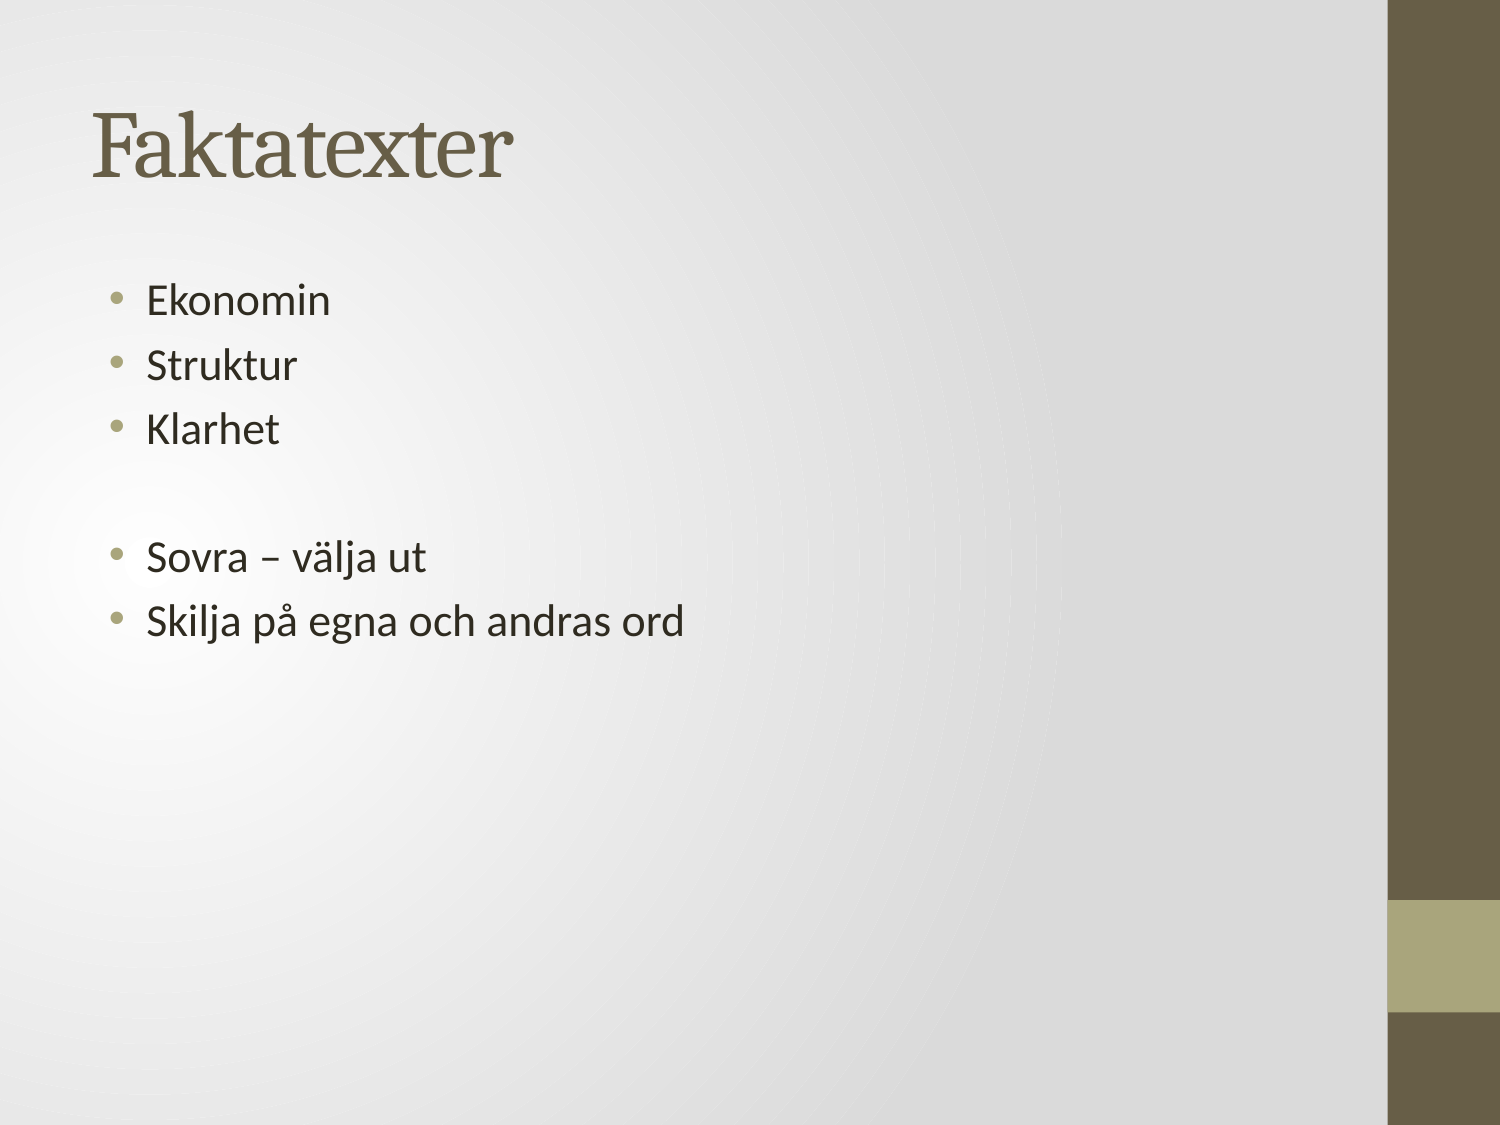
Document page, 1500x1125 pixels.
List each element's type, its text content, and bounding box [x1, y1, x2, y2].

title Faktatexter [75, 45, 1325, 233]
list Ekonomin Struktur Klarhet Sovra – välja ut Skilja på egna och andras ord [75, 262, 1325, 1050]
